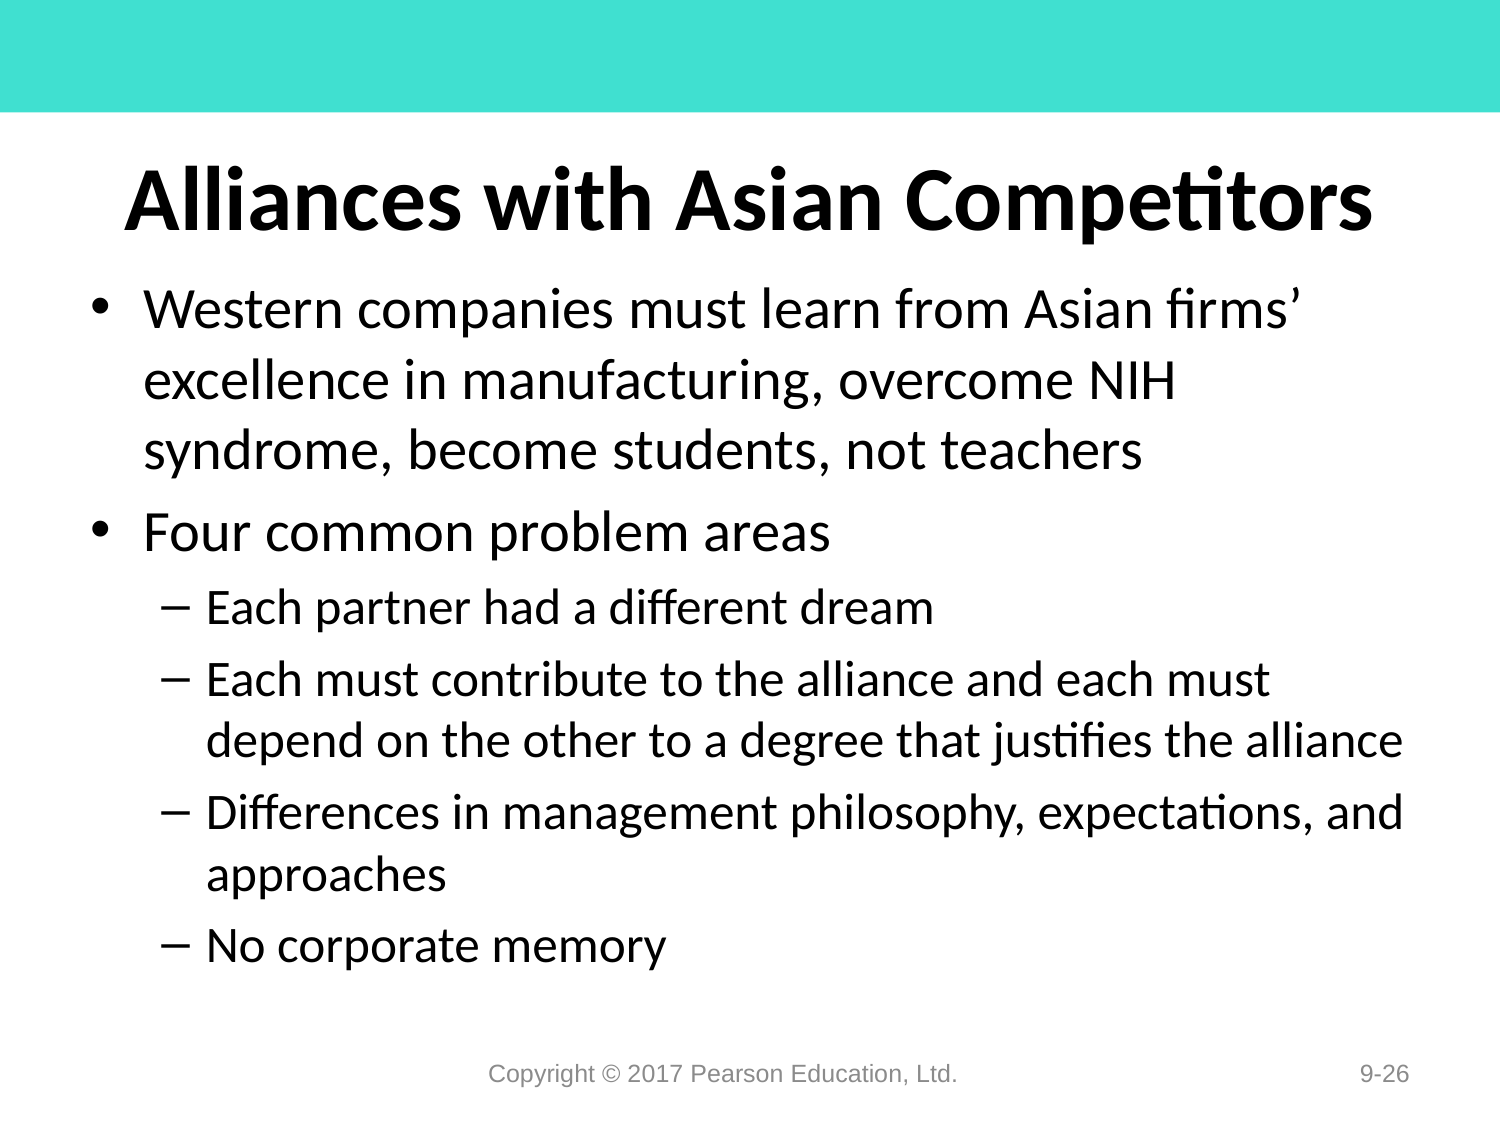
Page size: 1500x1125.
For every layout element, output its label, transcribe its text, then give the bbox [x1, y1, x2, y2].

title Alliances with Asian Competitors [75, 99, 1425, 262]
list Western companies must learn from Asian firms’ excellence in manufacturing, overcome NIH syndrome, become students, not teachers Four common problem areas Each partner had a different dream Each must contribute to the alliance and each must depend on the other to a degree that justifies the alliance Differences in management philosophy, expectations, and approaches No corporate memory [75, 262, 1425, 1005]
footer Copyright © 2017 Pearson Education, Ltd. [466, 1042, 988, 1103]
slide_number 9-26 [1074, 1042, 1425, 1103]
